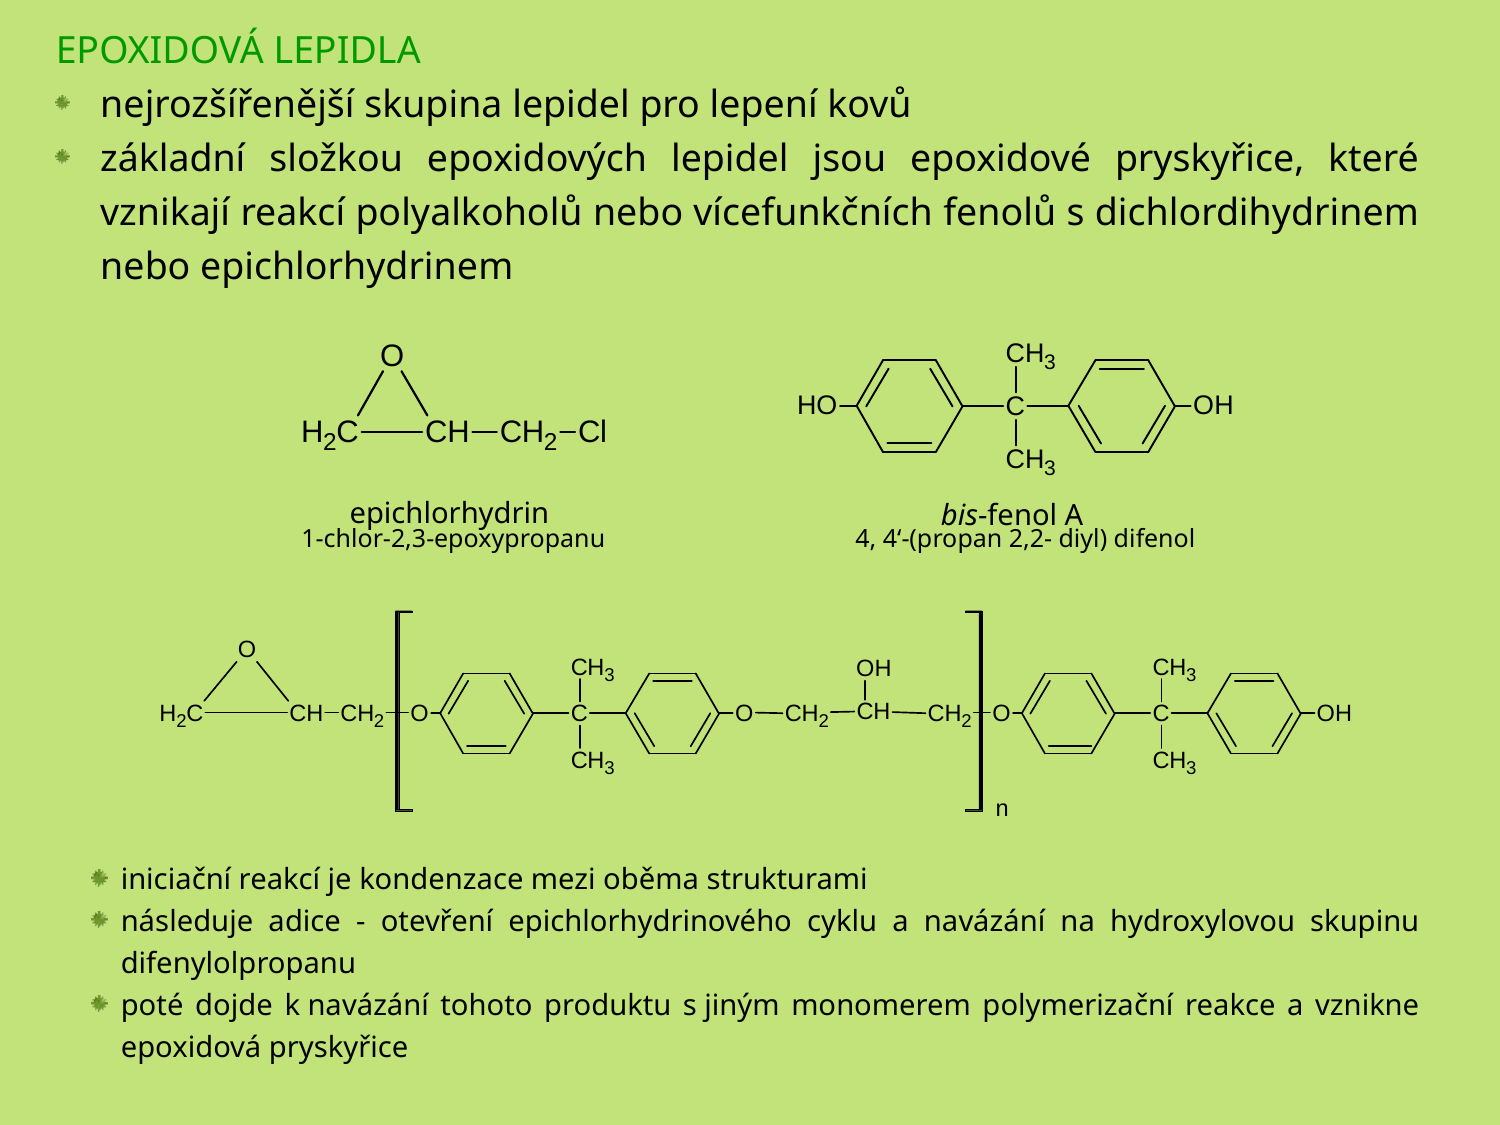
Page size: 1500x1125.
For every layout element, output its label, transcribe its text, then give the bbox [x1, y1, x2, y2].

picture [91, 995, 108, 1012]
picture [55, 149, 70, 164]
text_box EPOXIDOVÁ LEPIDLA nejrozšířenější skupina lepidel pro lepení kovů základní složkou epoxidových lepidel jsou epoxidové pryskyřice, které vznikají reakcí polyalkoholů nebo vícefunkčních fenolů s dichlordihydrinem nebo epichlorhydrinem [41, 18, 1435, 295]
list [159, 609, 1353, 823]
text_box iniciační reakcí je kondenzace mezi oběma strukturami následuje adice - otevření epichlorhydrinového cyklu a navázání na hydroxylovou skupinu difenylolpropanu poté dojde k navázání tohoto produktu s jiným monomerem polymerizační reakce a vznikne epoxidová pryskyřice [76, 846, 1436, 1071]
picture [91, 911, 108, 928]
picture [55, 95, 70, 110]
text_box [288, 337, 1235, 561]
picture [91, 869, 108, 887]
